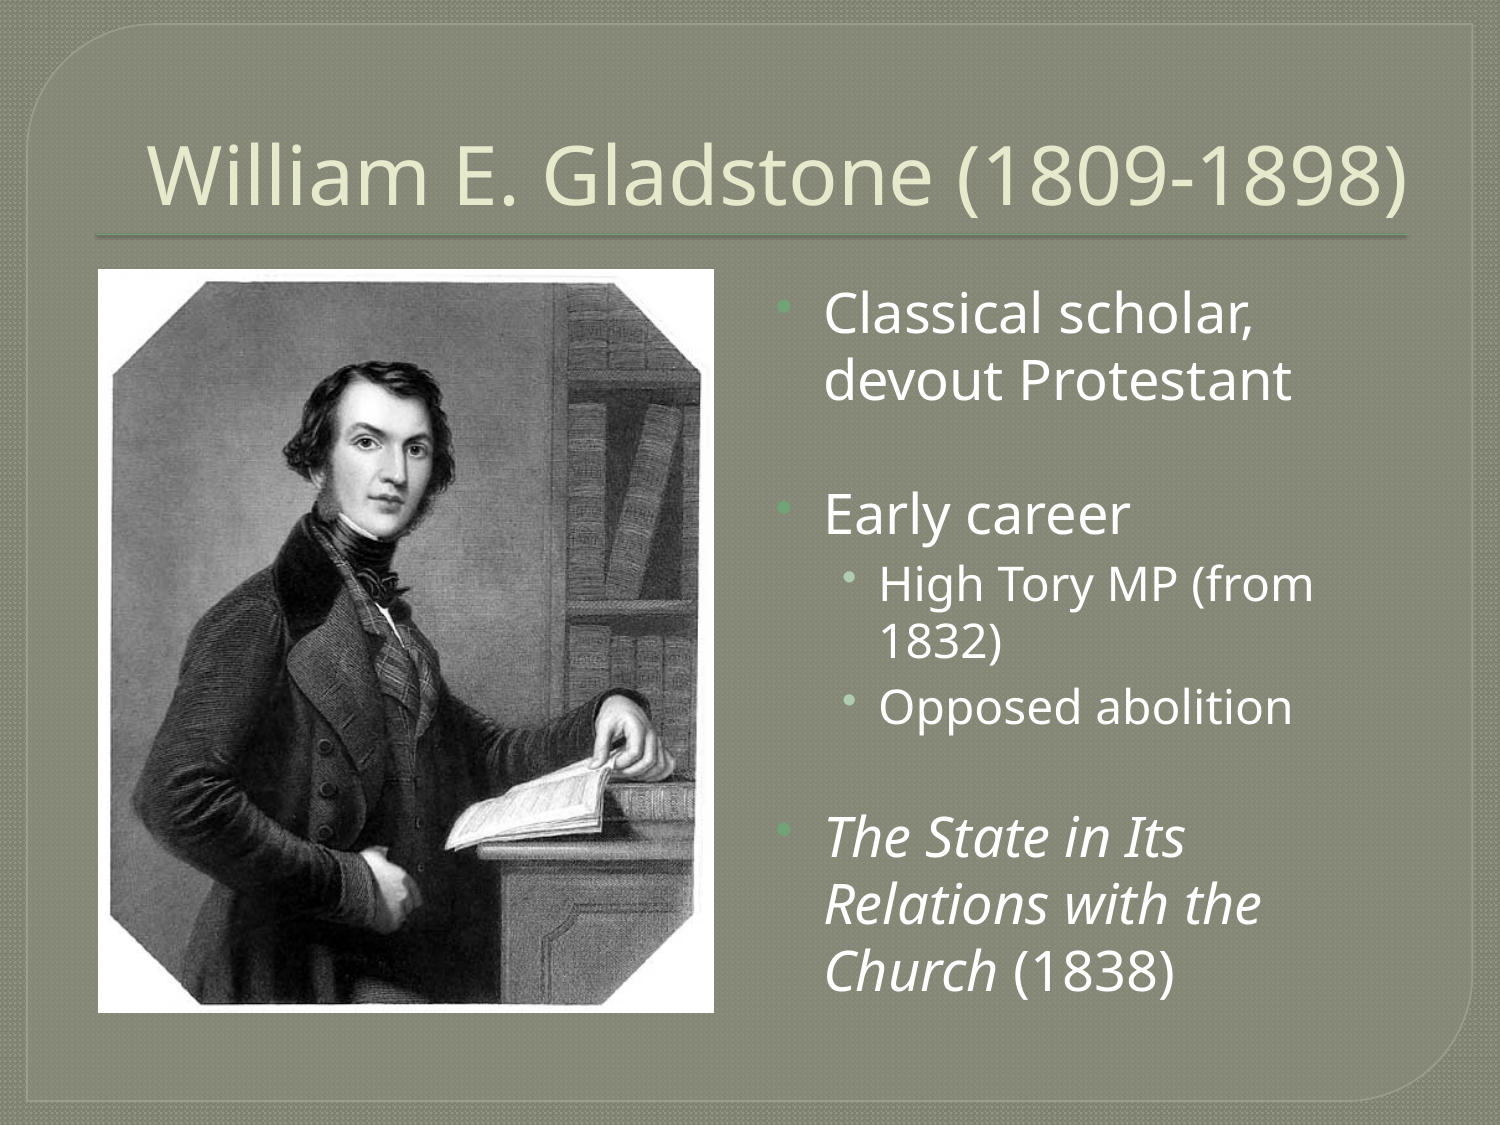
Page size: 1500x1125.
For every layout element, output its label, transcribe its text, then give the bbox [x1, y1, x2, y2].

title William E. Gladstone (1809-1898) [75, 41, 1425, 230]
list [98, 269, 714, 1013]
list Classical scholar, devout Protestant Early career High Tory MP (from 1832) Opposed abolition The State in Its Relations with the Church (1838) [762, 270, 1425, 1013]
